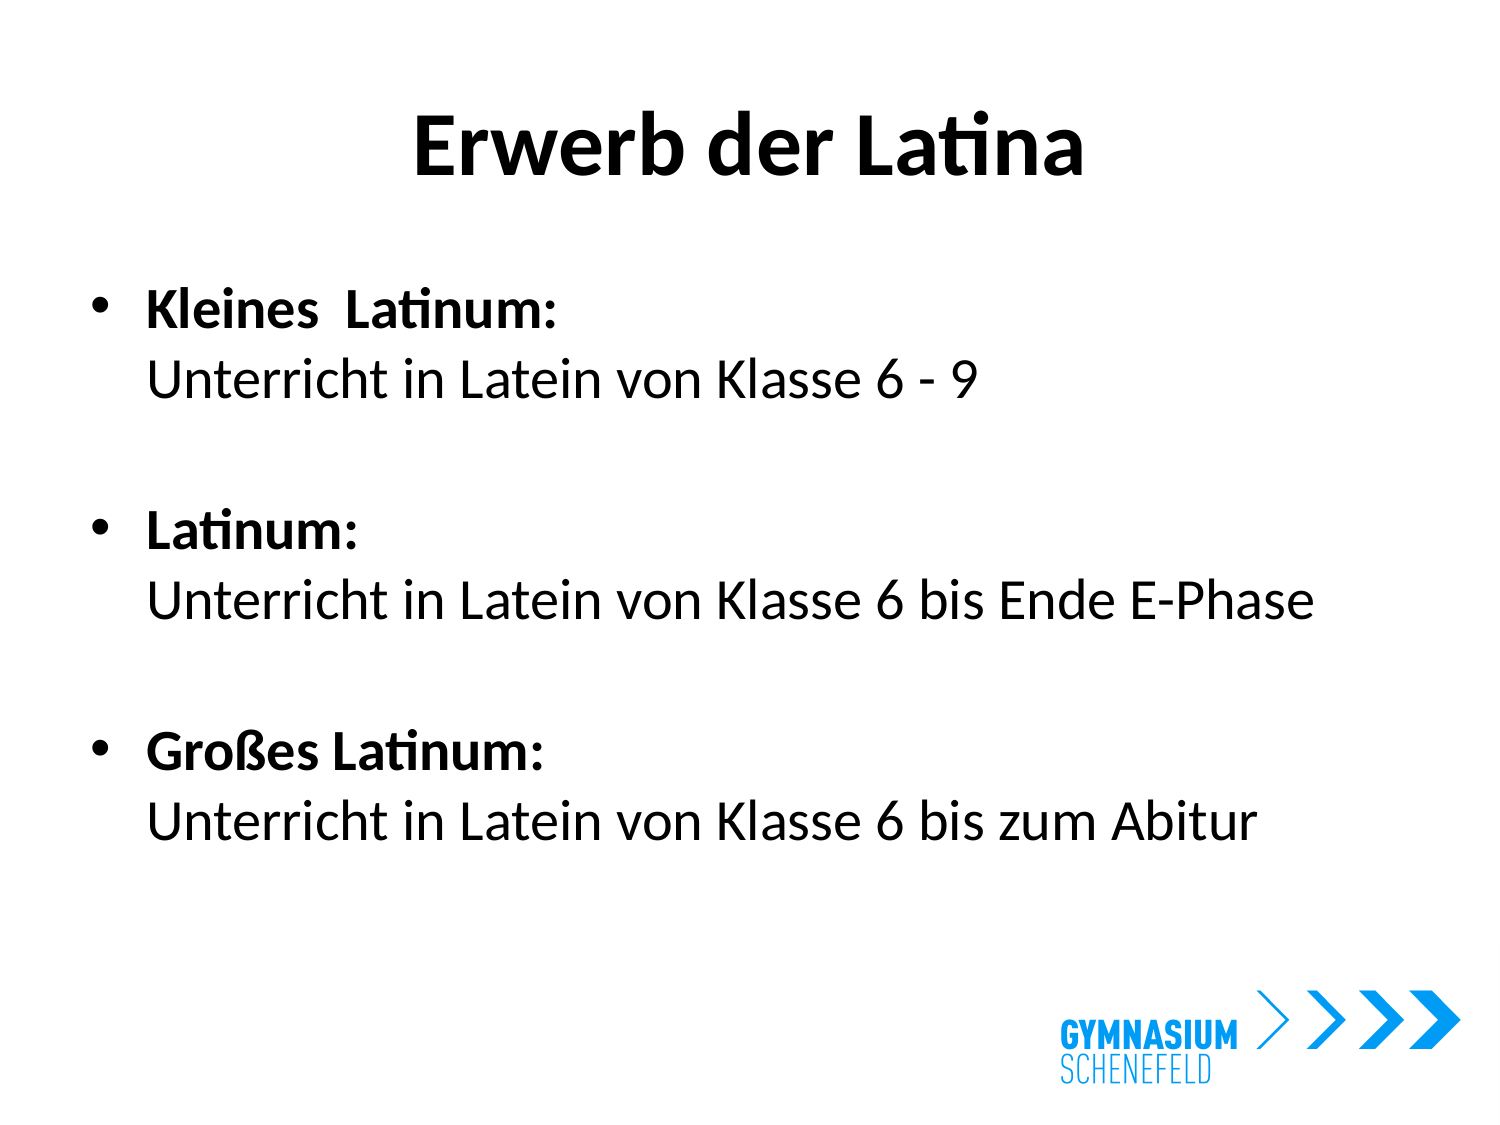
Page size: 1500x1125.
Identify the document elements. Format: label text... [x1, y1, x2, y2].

title Erwerb der Latina [75, 45, 1425, 233]
picture [1057, 938, 1500, 1125]
list Kleines Latinum: Unterricht in Latein von Klasse 6 - 9 Latinum: Unterricht in Latein von Klasse 6 bis Ende E-Phase Großes Latinum: Unterricht in Latein von Klasse 6 bis zum Abitur [75, 262, 1425, 1005]
